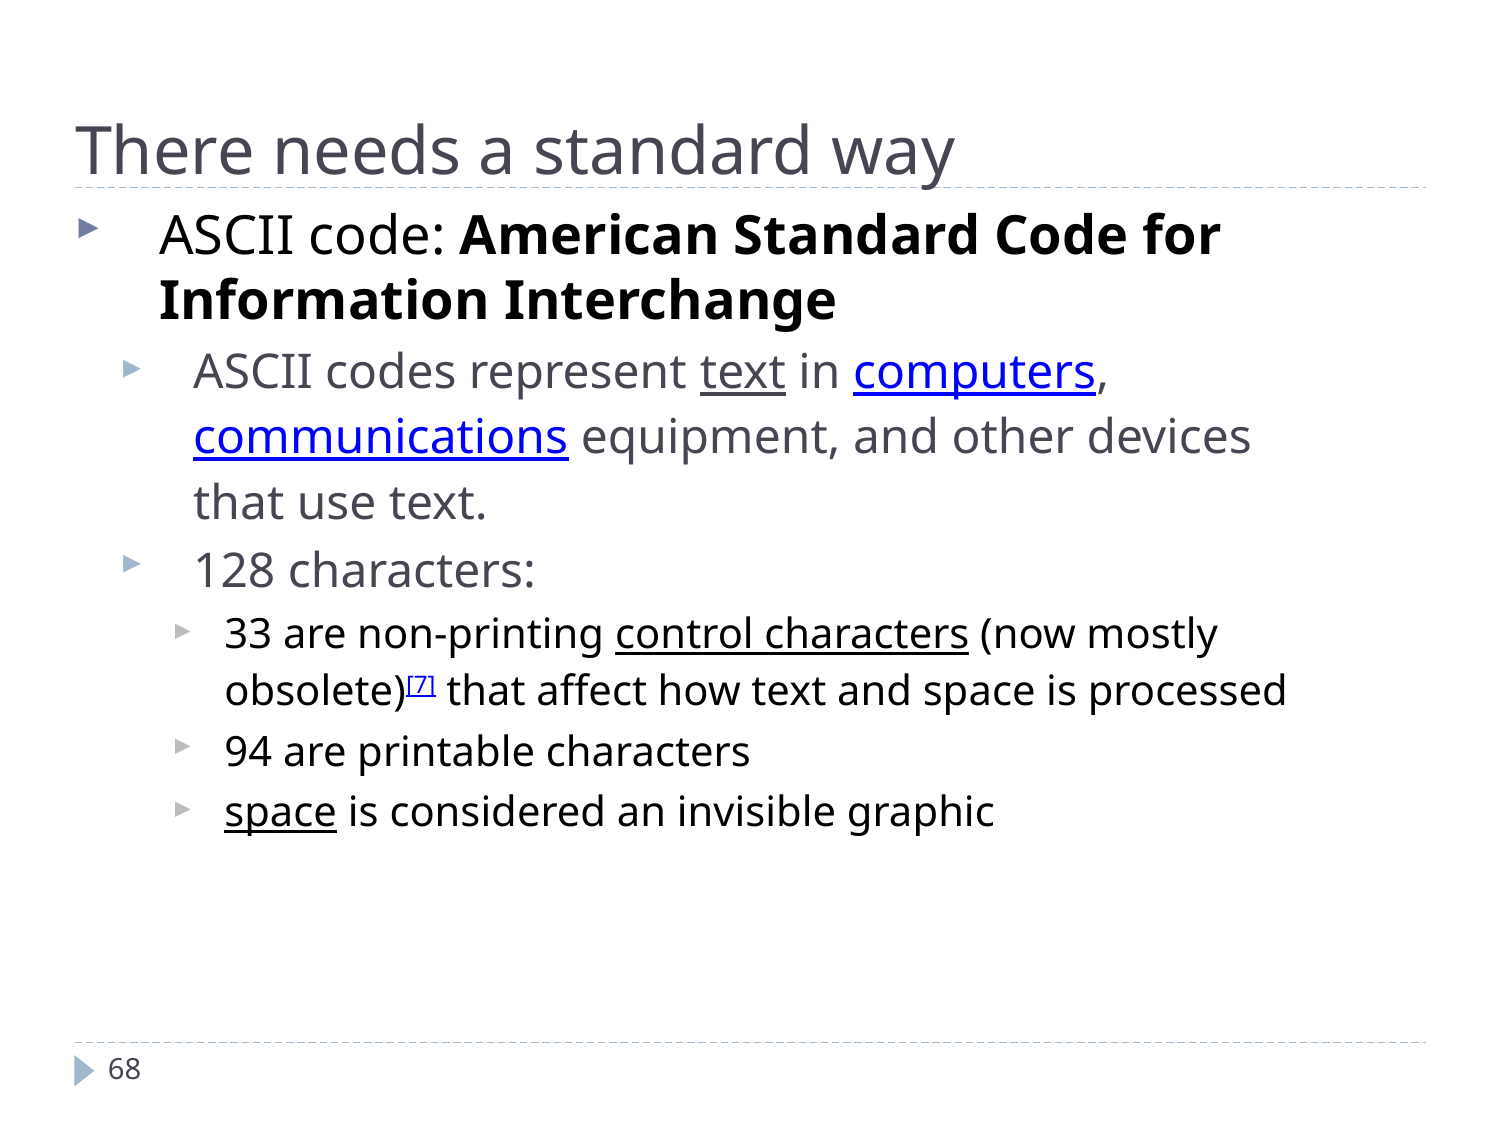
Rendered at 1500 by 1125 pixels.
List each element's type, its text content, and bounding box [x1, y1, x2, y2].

list ASCII code: American Standard Code for Information Interchange ASCII codes represent text in computers, communications equipment, and other devices that use text. 128 characters: 33 are non-printing control characters (now mostly obsolete)[7] that affect how text and space is processed 94 are printable characters space is considered an invisible graphic [74, 199, 1353, 1011]
text_box 68 [100, 1042, 426, 1093]
title There needs a standard way [74, 24, 1426, 188]
